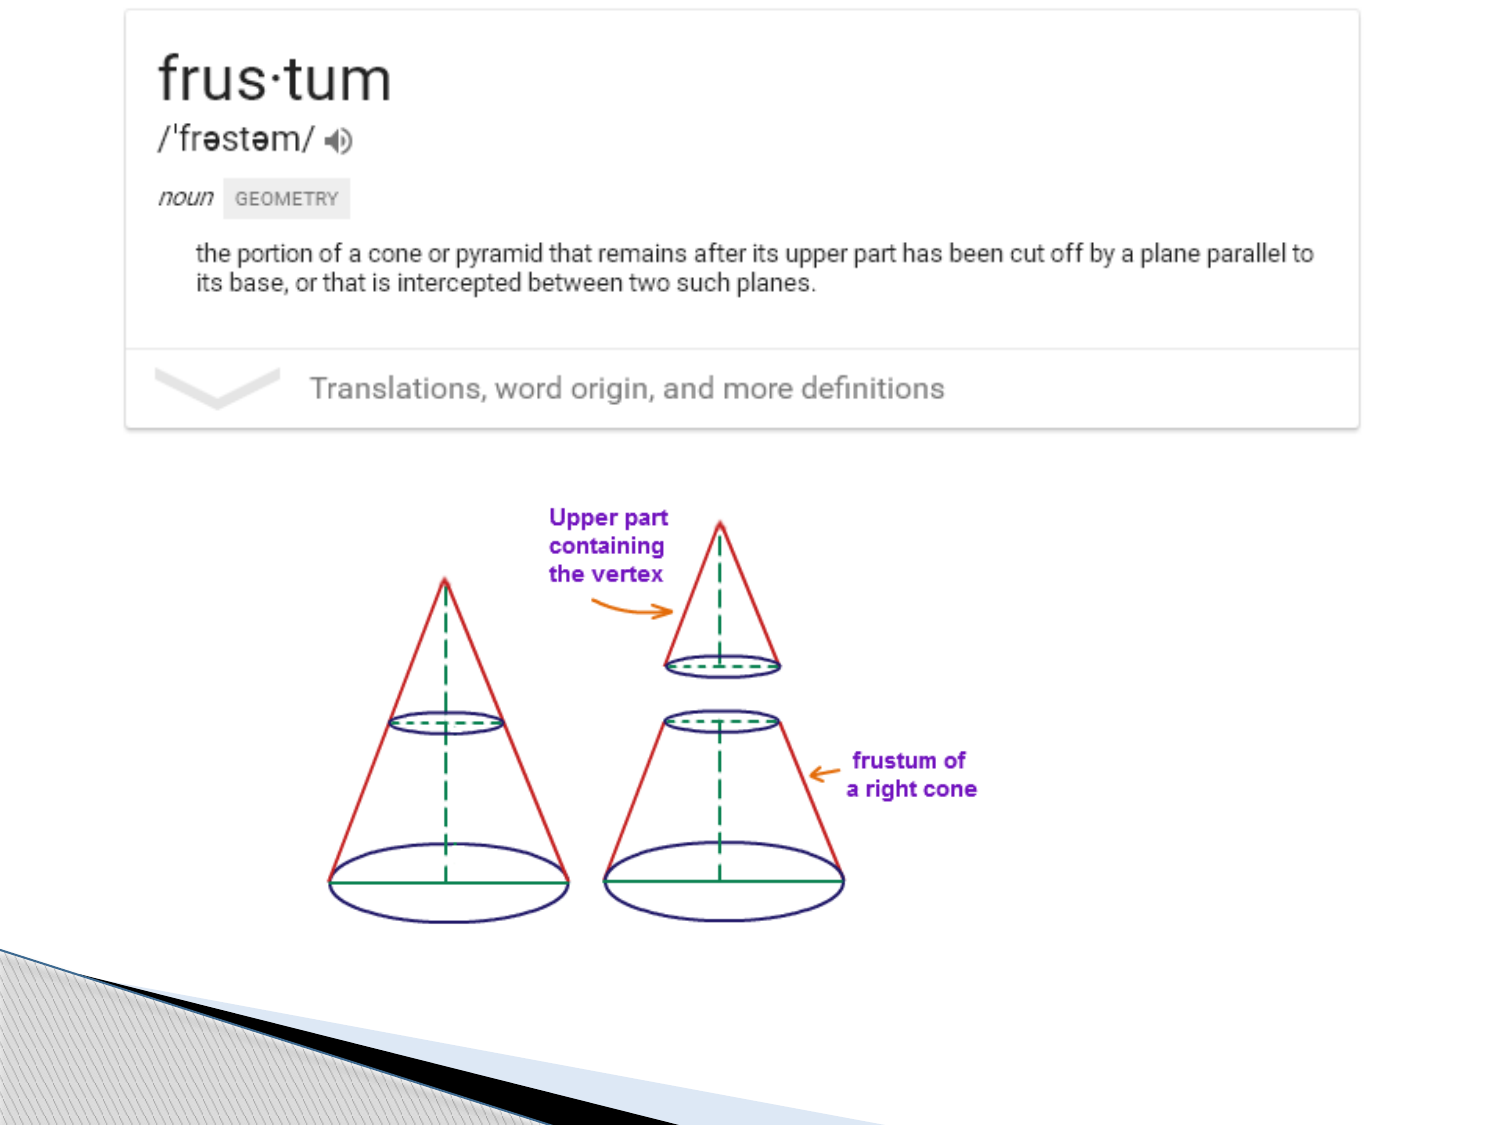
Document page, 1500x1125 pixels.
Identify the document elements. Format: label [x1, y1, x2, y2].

picture [324, 499, 998, 946]
picture [99, 3, 1369, 443]
